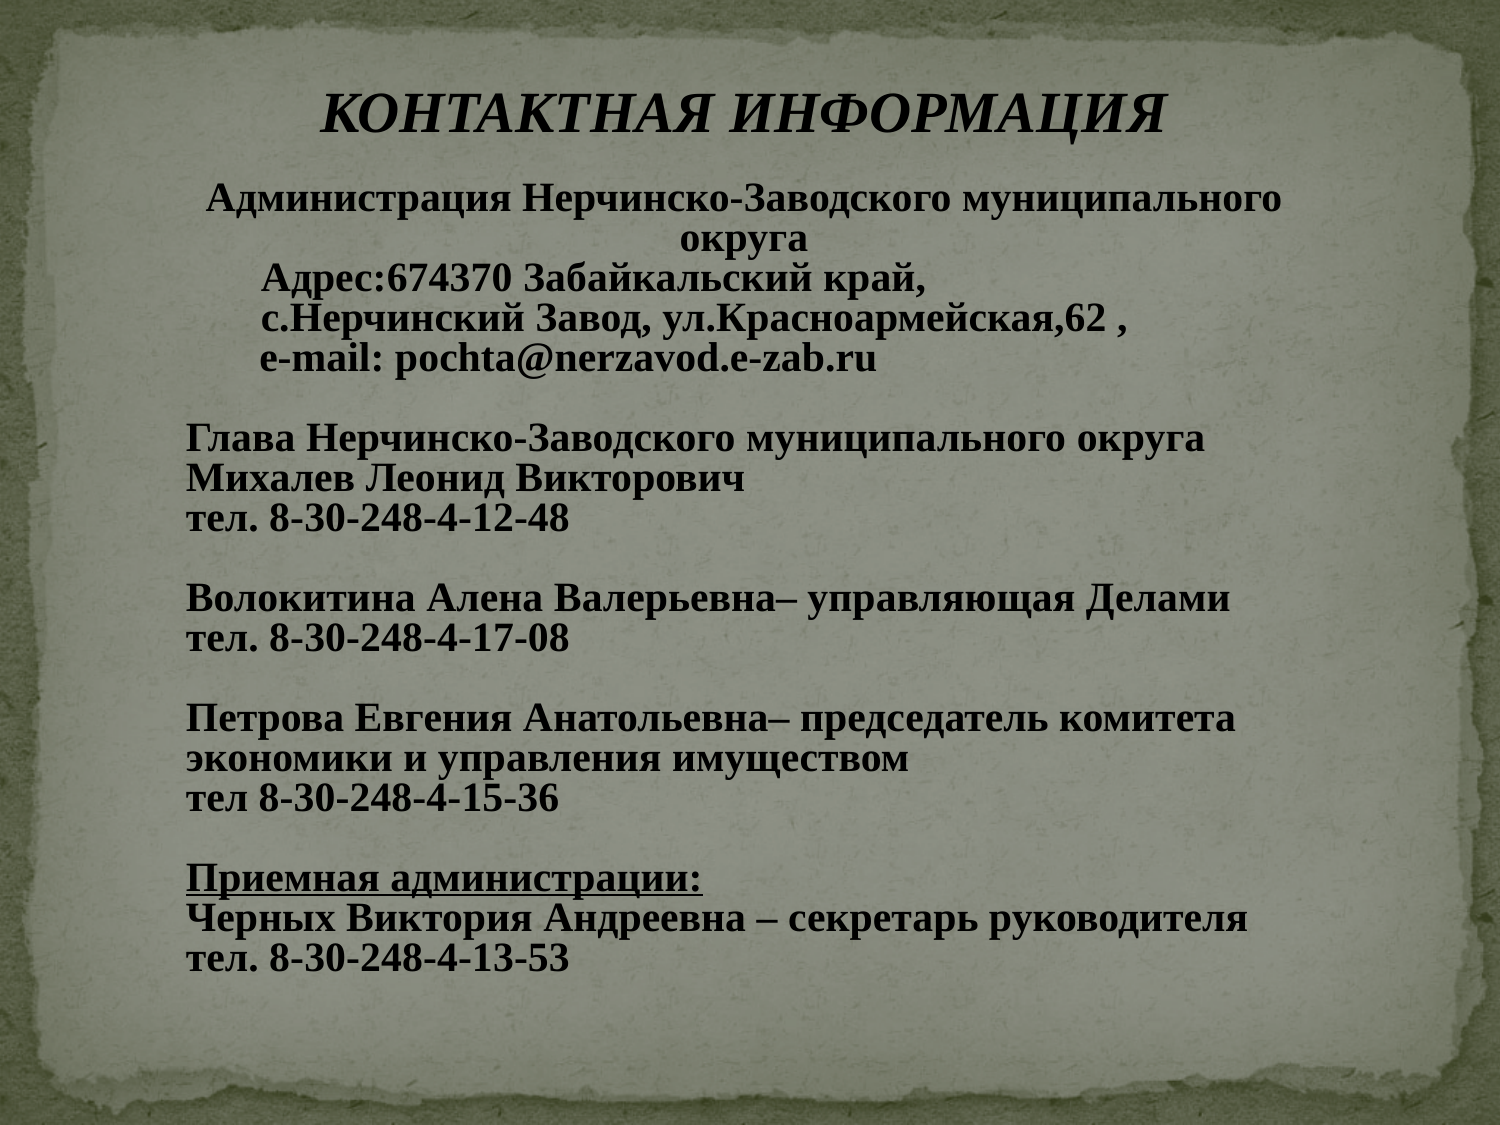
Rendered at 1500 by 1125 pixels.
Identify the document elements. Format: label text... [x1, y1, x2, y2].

text_box Администрация Нерчинско-Заводского муниципального округа Адрес:674370 Забайкальский край, с.Нерчинский Завод, ул.Красноармейская,62 , e-mail: pochta@nerzavod.e-zab.ru Глава Нерчинско-Заводского муниципального округа Михалев Леонид Викторович тел. 8-30-248-4-12-48 Волокитина Алена Валерьевна– управляющая Делами тел. 8-30-248-4-17-08 Петрова Евгения Анатольевна– председатель комитета экономики и управления имуществом тел 8-30-248-4-15-36 Приемная администрации: Черных Виктория Андреевна – секретарь руководителя тел. 8-30-248-4-13-53 [171, 172, 1317, 987]
text_box КОНТАКТНАЯ ИНФОРМАЦИЯ [265, 66, 1223, 152]
